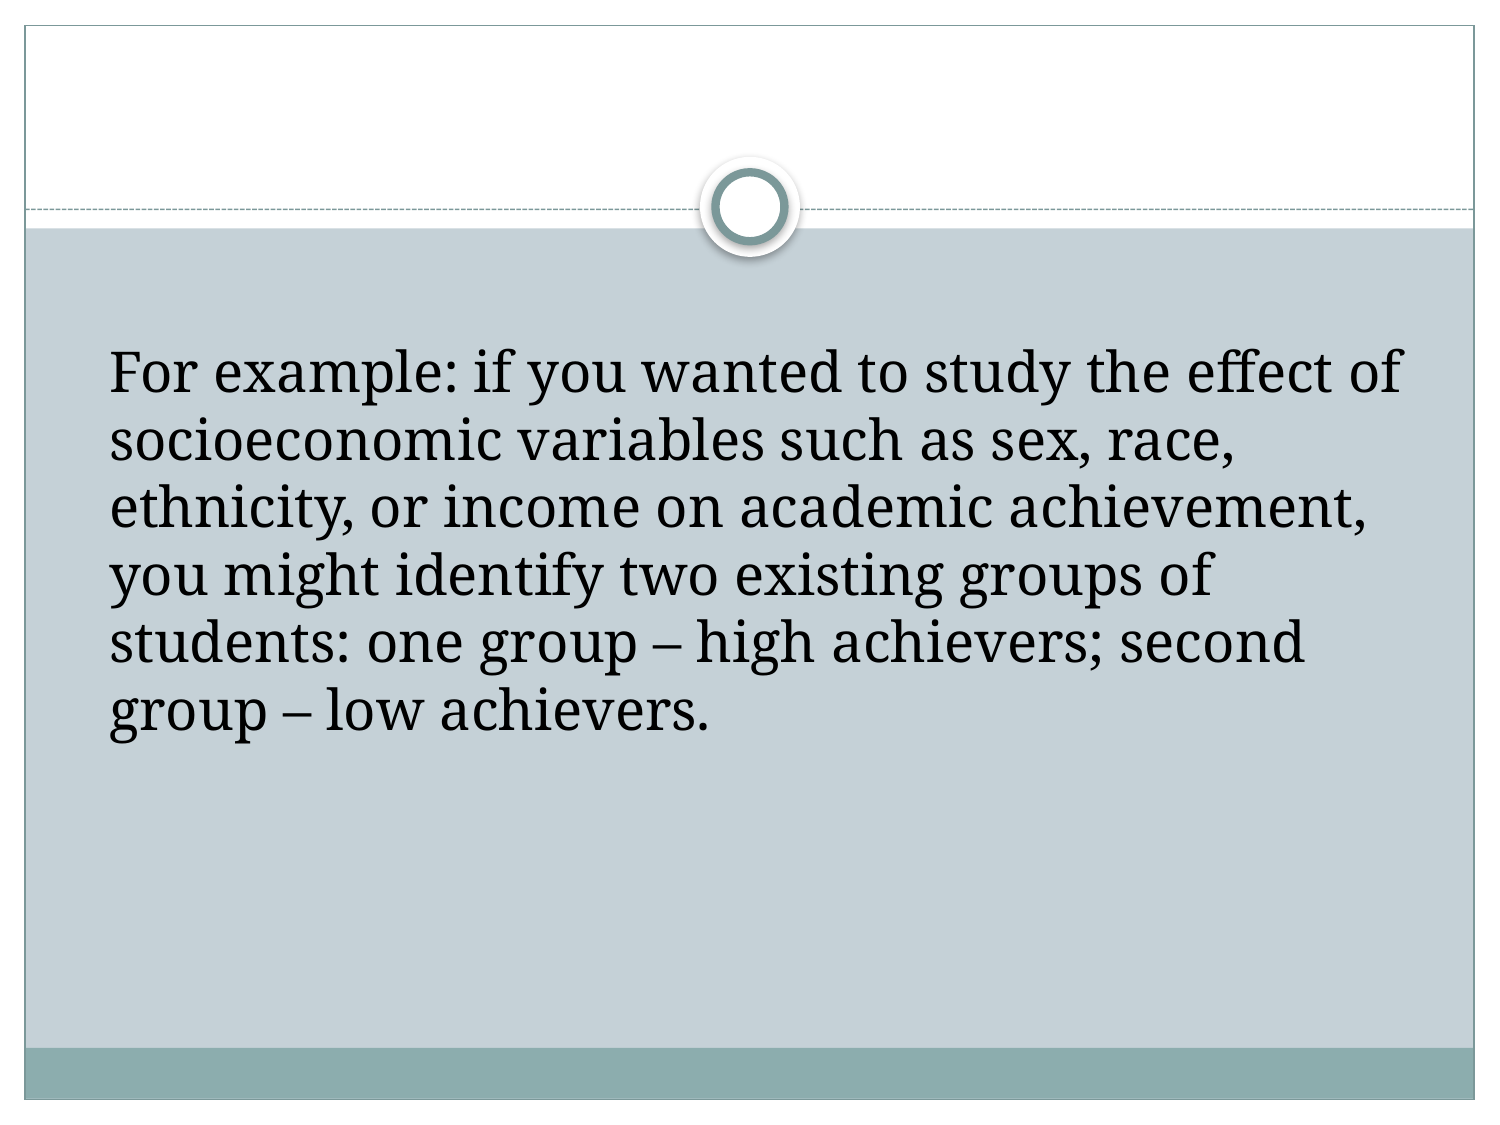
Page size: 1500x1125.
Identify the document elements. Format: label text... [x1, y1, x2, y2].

list For example: if you wanted to study the effect of socioeconomic variables such as sex, race, ethnicity, or income on academic achievement, you might identify two existing groups of students: one group – high achievers; second group – low achievers. [49, 250, 1445, 1001]
